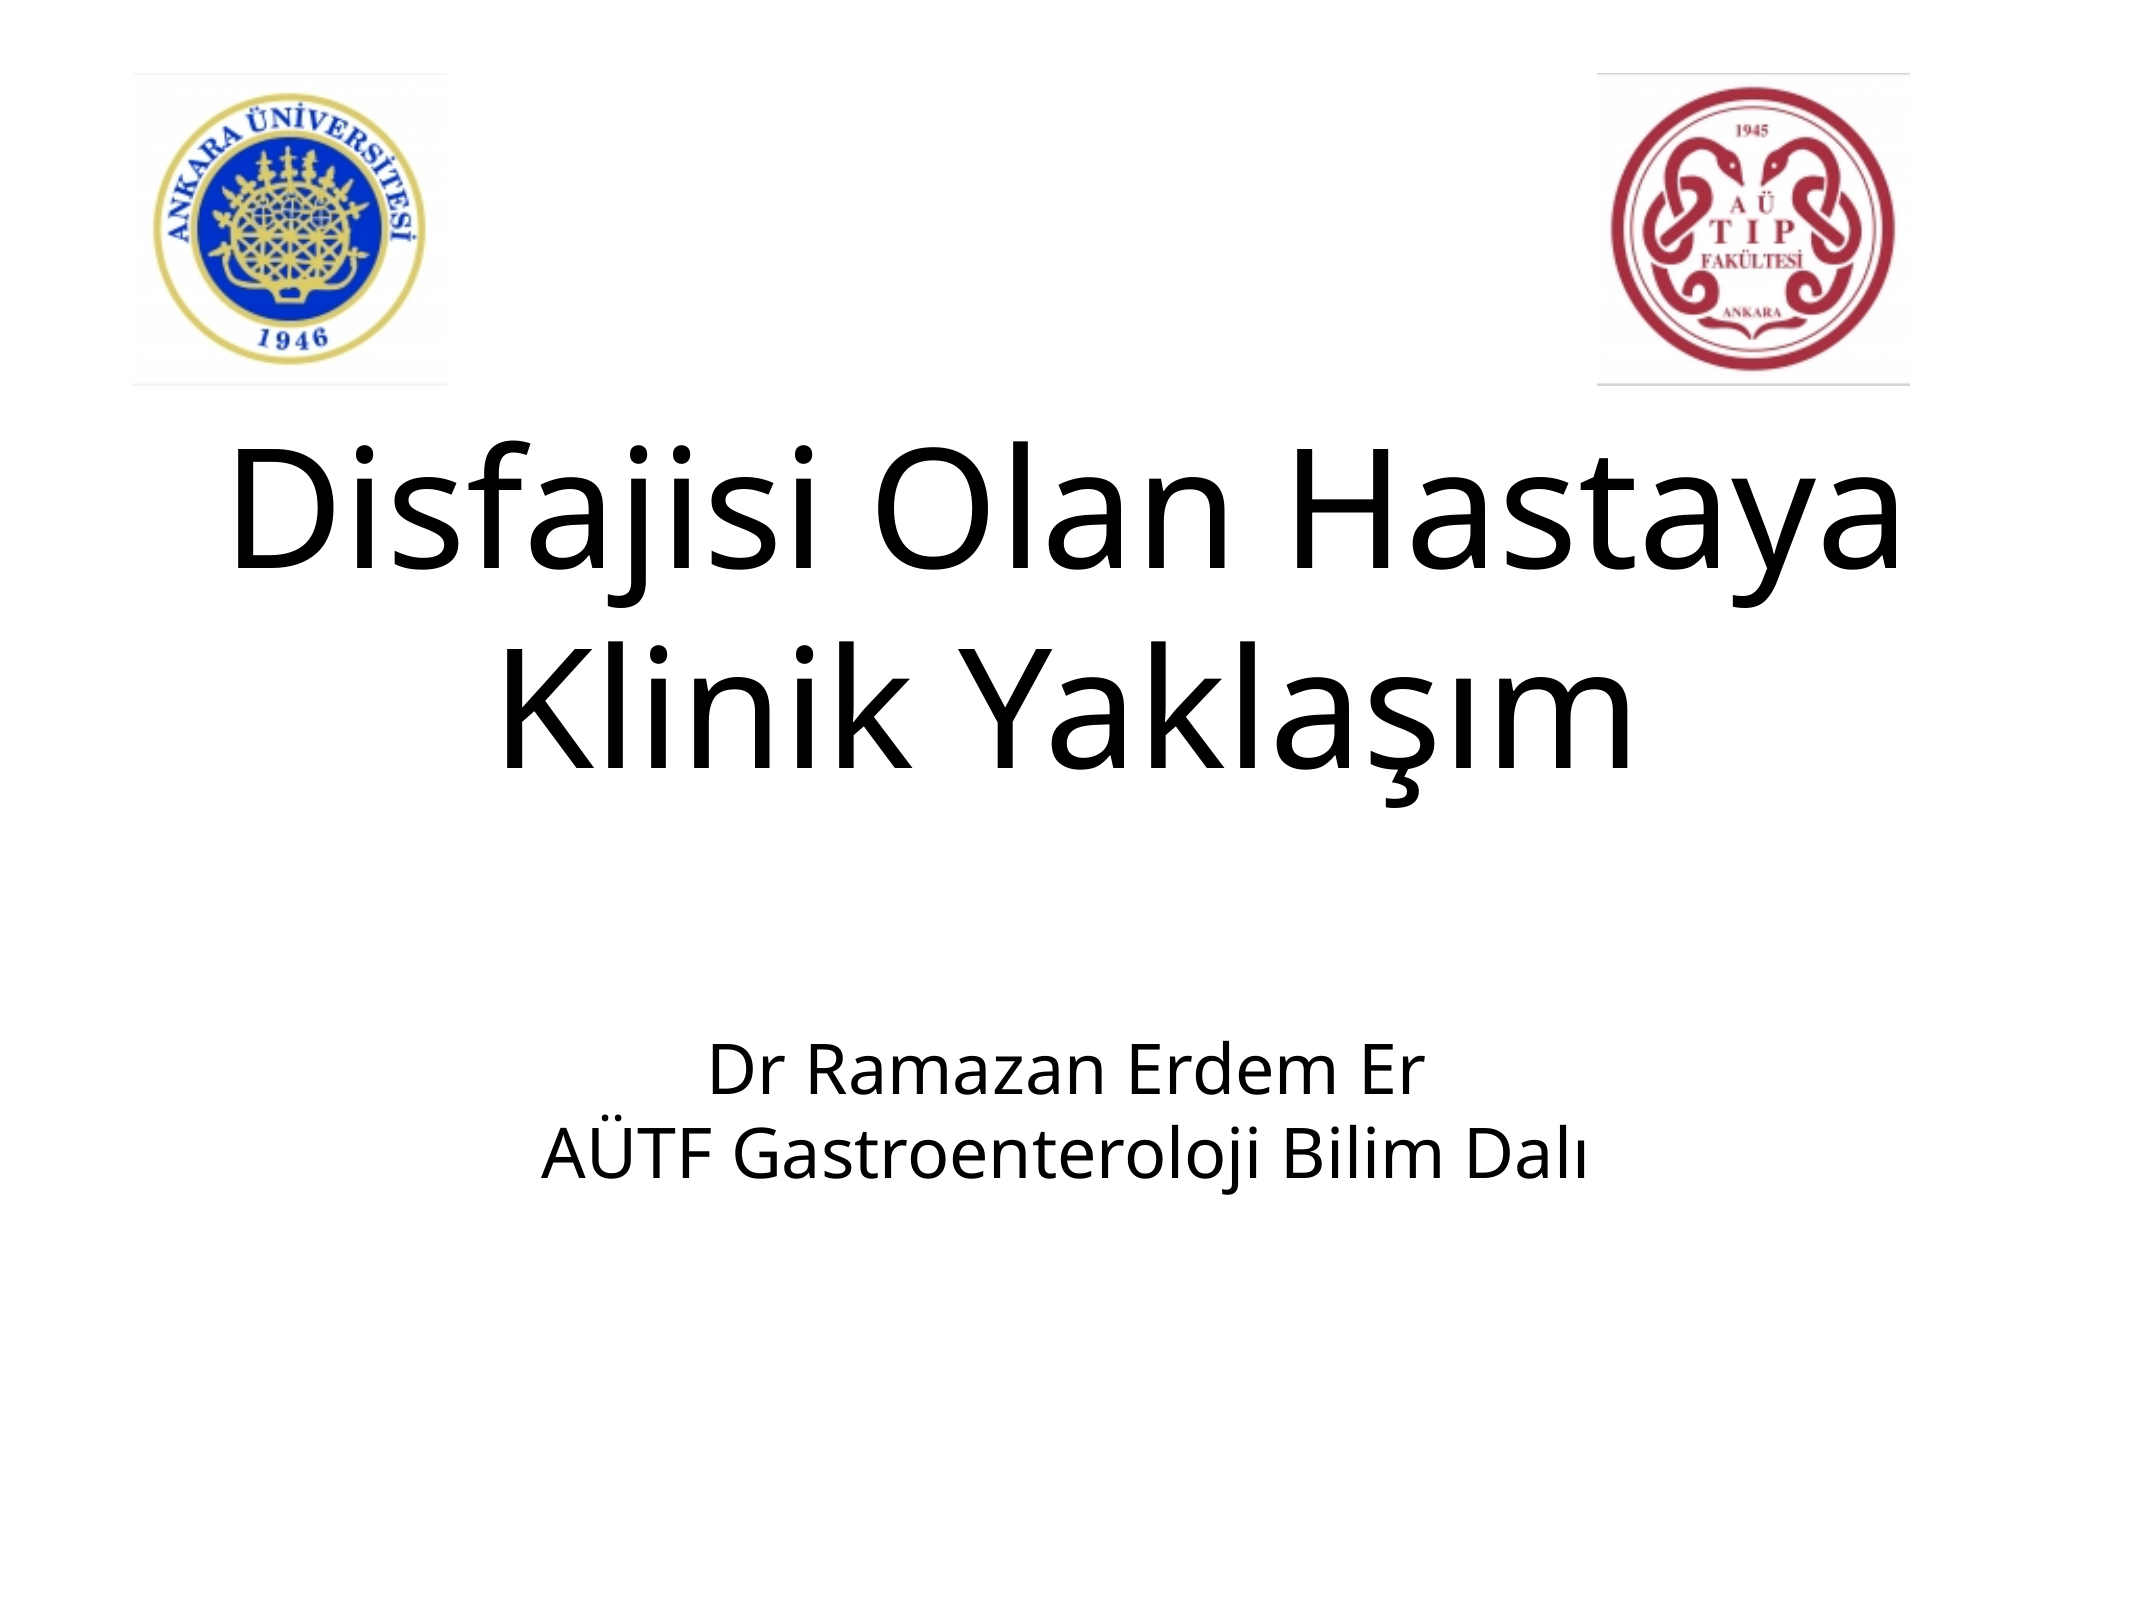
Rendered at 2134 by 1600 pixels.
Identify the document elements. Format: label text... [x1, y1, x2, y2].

picture [133, 73, 447, 387]
title Disfajisi Olan Hastaya Klinik Yaklaşım [207, 268, 1926, 811]
subtitle Dr Ramazan Erdem Er AÜTF Gastroenteroloji Bilim Dalı [207, 1015, 1926, 1203]
picture [1596, 73, 1910, 387]
